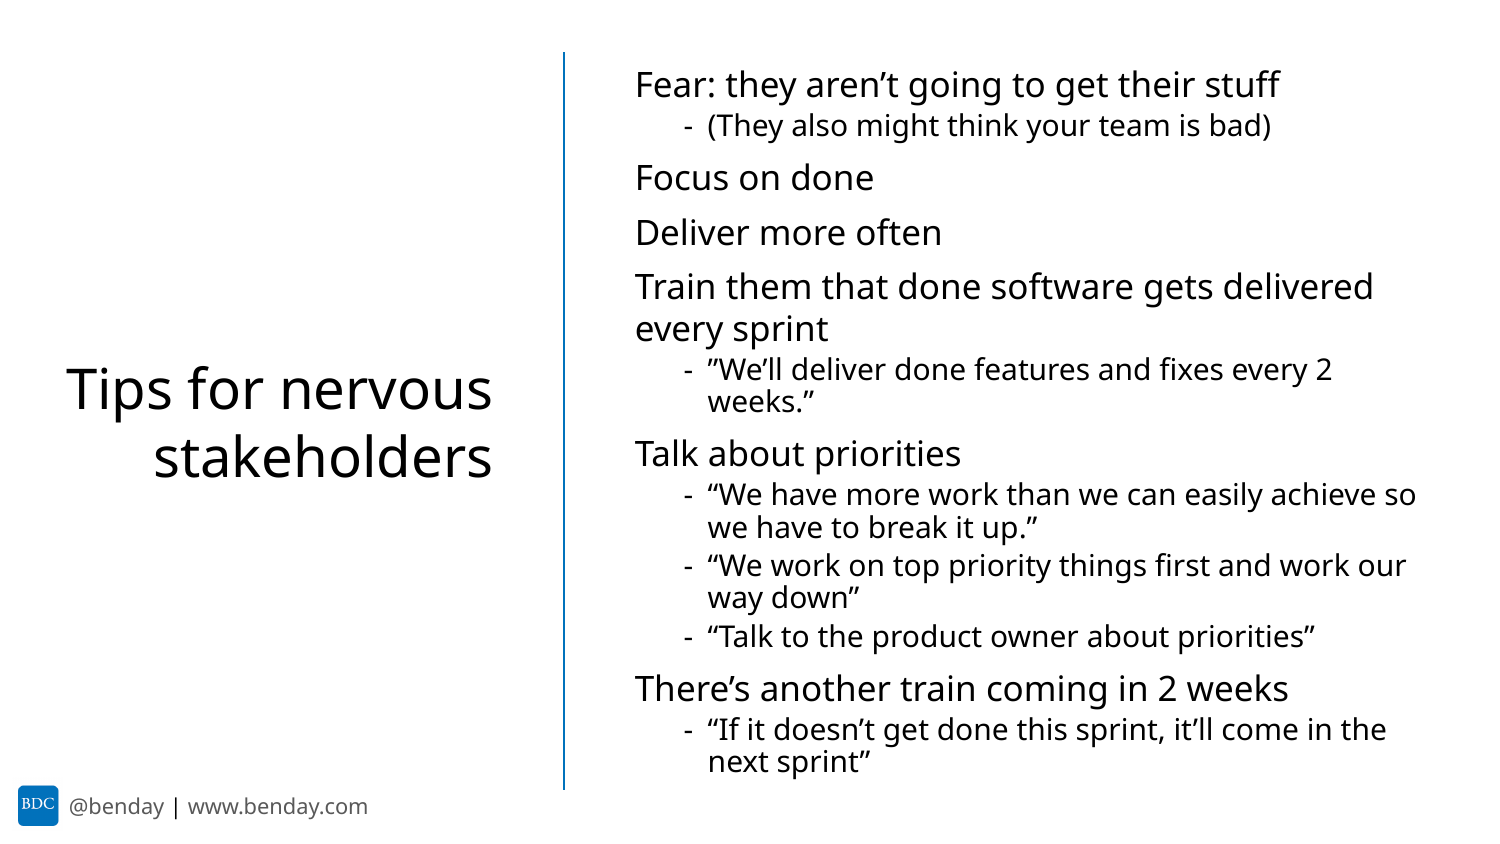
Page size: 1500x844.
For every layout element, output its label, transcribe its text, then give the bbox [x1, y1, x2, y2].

list Tips for nervous stakeholders [44, 196, 509, 646]
picture [12, 777, 63, 831]
list Fear: they aren’t going to get their stuff (They also might think your team is bad) Focus on done Deliver more often Train them that done software gets delivered every sprint ”We’ll deliver done features and fixes every 2 weeks.” Talk about priorities “We have more work than we can easily achieve so we have to break it up.” “We work on top priority things first and work our way down” “Talk to the product owner about priorities” There’s another train coming in 2 weeks “If it doesn’t get done this sprint, it’ll come in the next sprint” [619, 52, 1454, 790]
